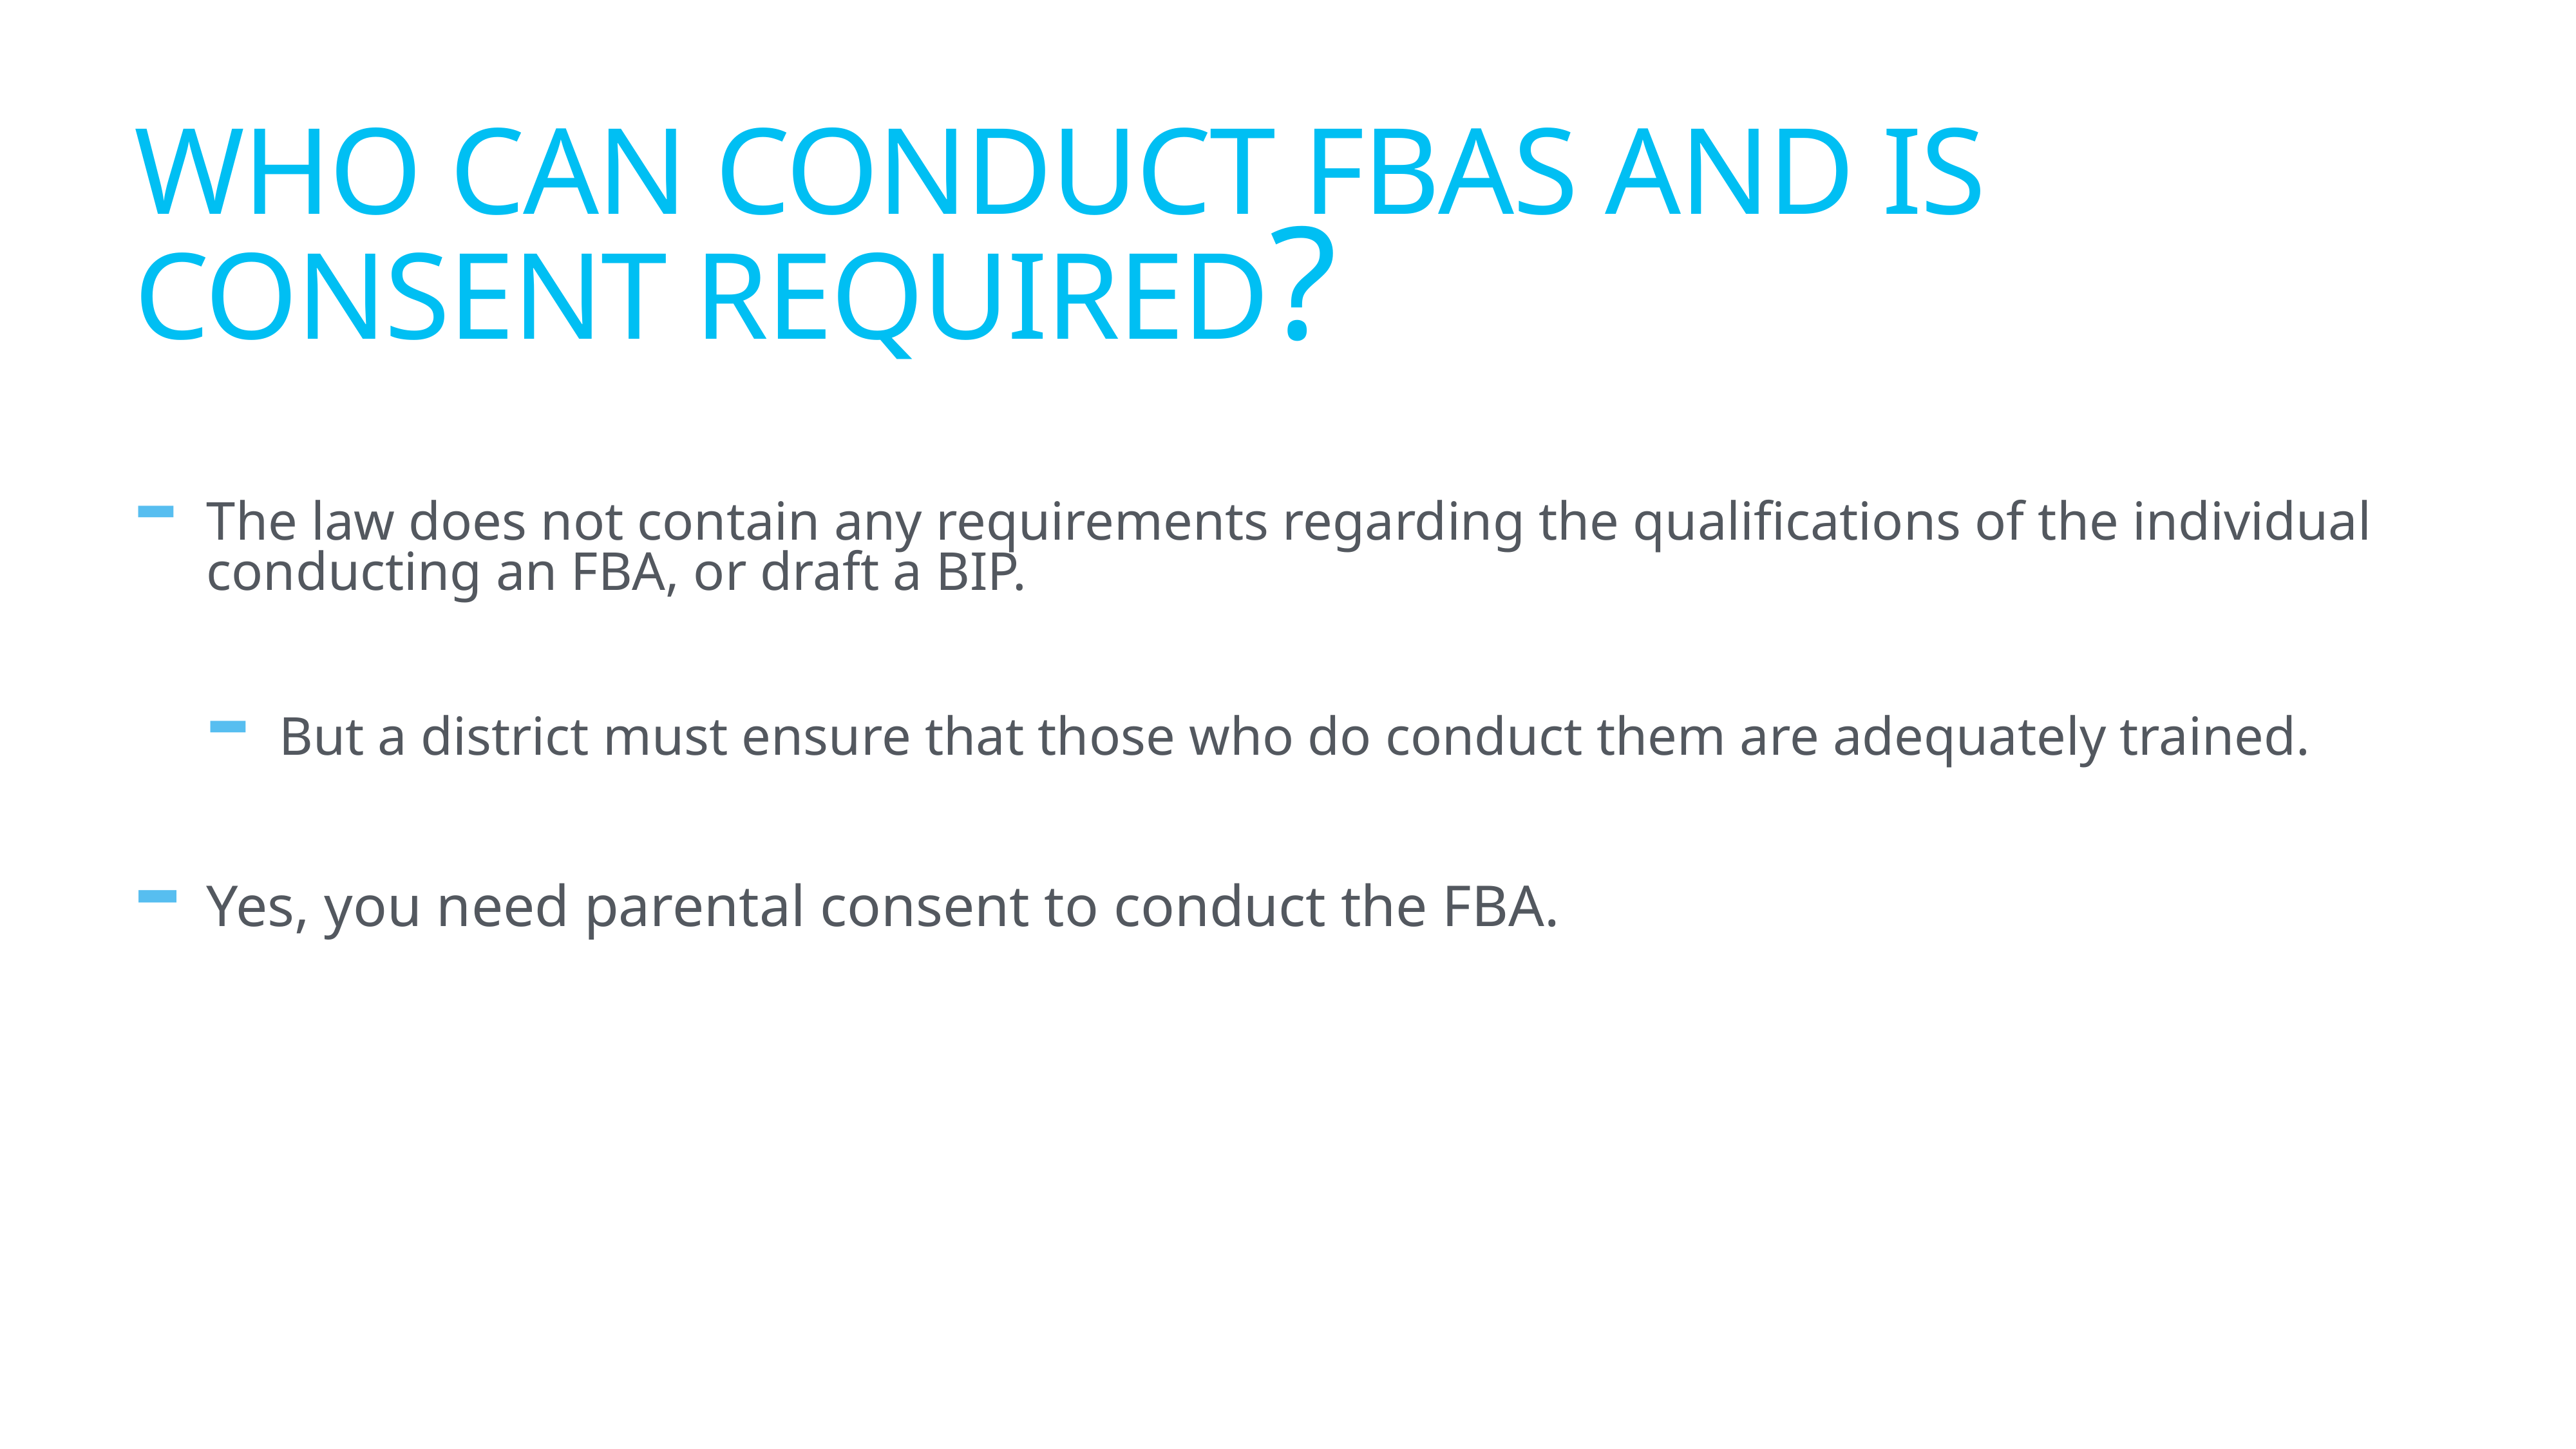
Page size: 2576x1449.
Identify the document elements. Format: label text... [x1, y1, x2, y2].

title Who can Conduct FBAs and is Consent required? [128, 128, 2448, 372]
list The law does not contain any requirements regarding the qualifications of the individual conducting an FBA, or draft a BIP. But a district must ensure that those who do conduct them are adequately trained. Yes, you need parental consent to conduct the FBA. [128, 393, 2448, 1321]
